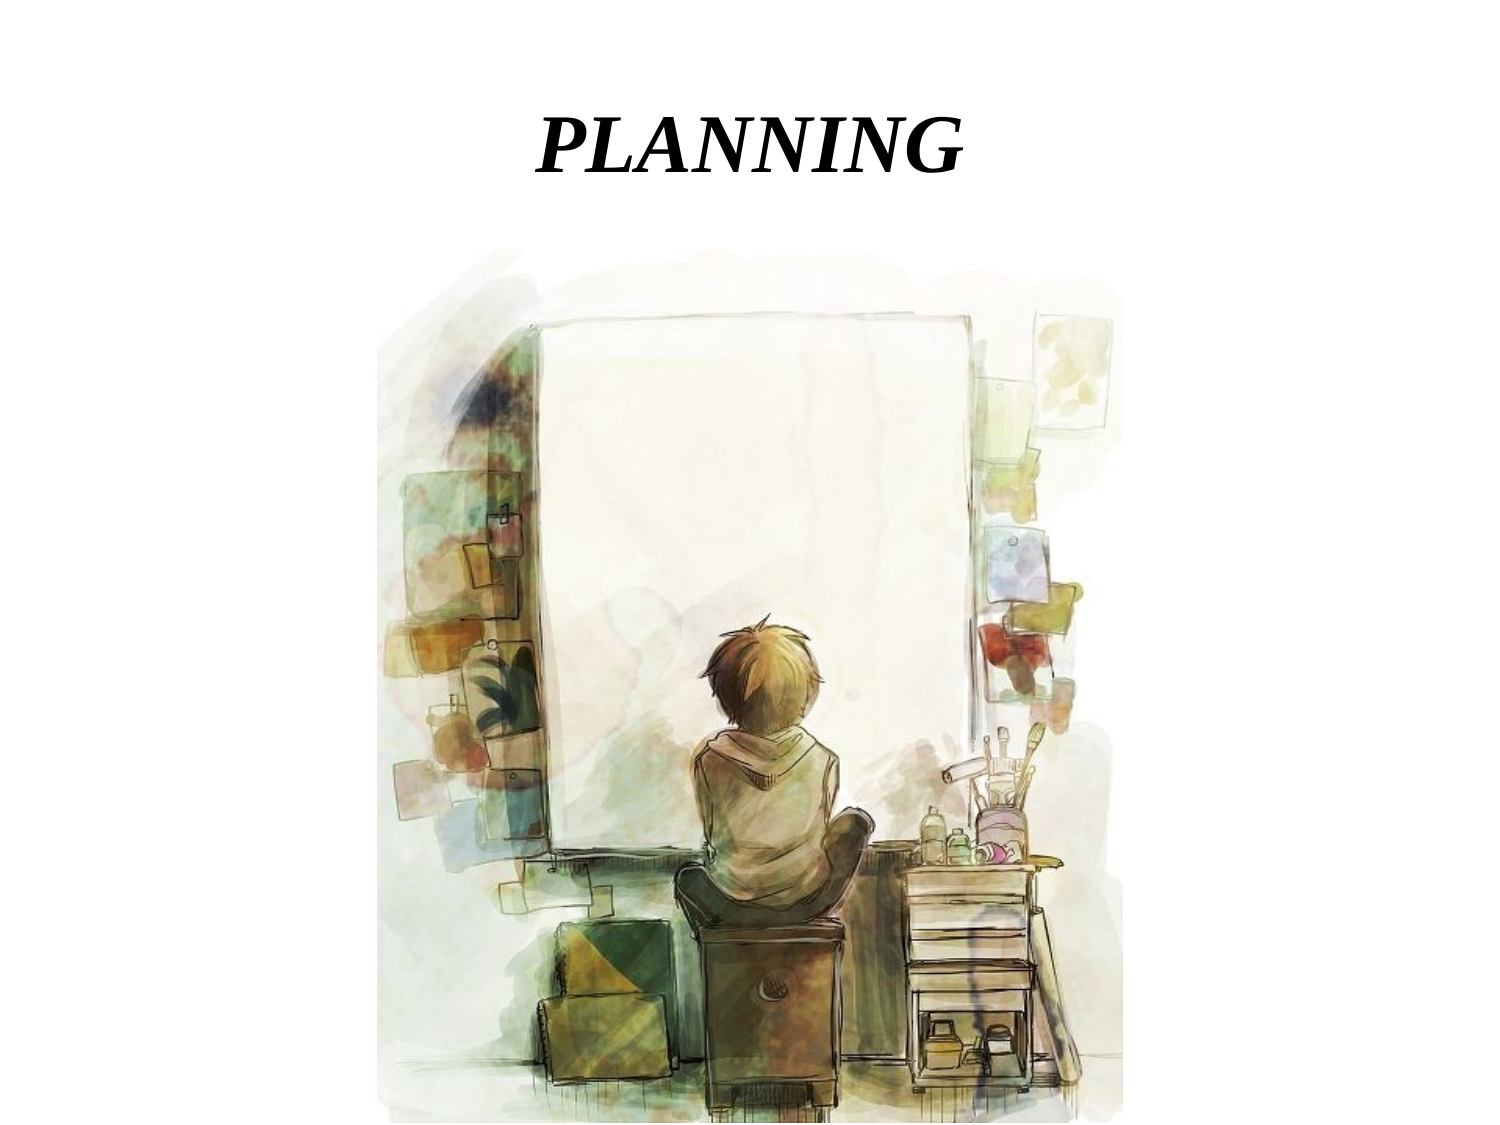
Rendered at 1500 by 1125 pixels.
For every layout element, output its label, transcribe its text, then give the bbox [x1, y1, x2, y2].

picture [377, 249, 1123, 1123]
title PLANNING [75, 45, 1425, 233]
